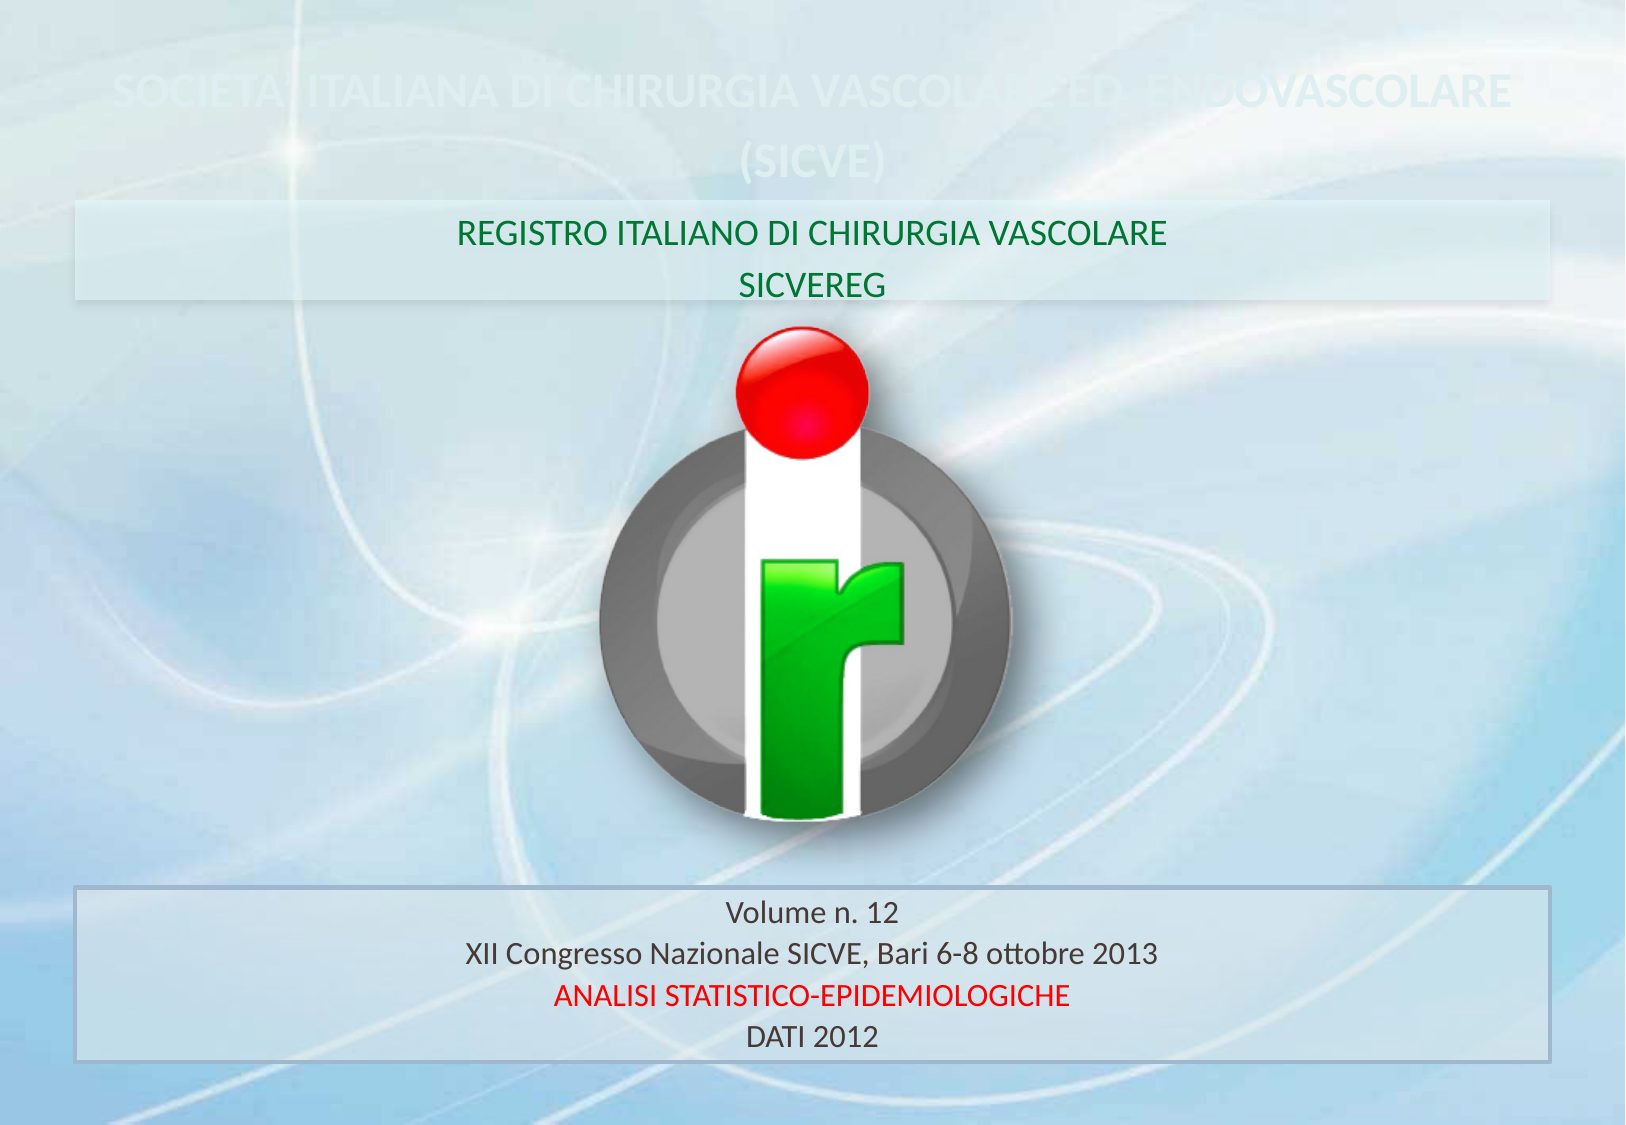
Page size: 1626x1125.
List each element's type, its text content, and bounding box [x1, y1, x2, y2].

text_box REGISTRO ITALIANO DI CHIRURGIA VASCOLARE SICVEREG [75, 200, 1550, 300]
text_box Volume n. 12 XII Congresso Nazionale SICVE, Bari 6-8 ottobre 2013 ANALISI STATISTICO-EPIDEMIOLOGICHE DATI 2012 [73, 885, 1552, 1064]
subtitle SOCIETA’ ITALIANA DI CHIRURGIA VASCOLARE ED ENDOVASCOLARE (SICVE) [75, 50, 1550, 150]
table_cell [588, 885, 1051, 890]
picture [0, 0, 1626, 1125]
